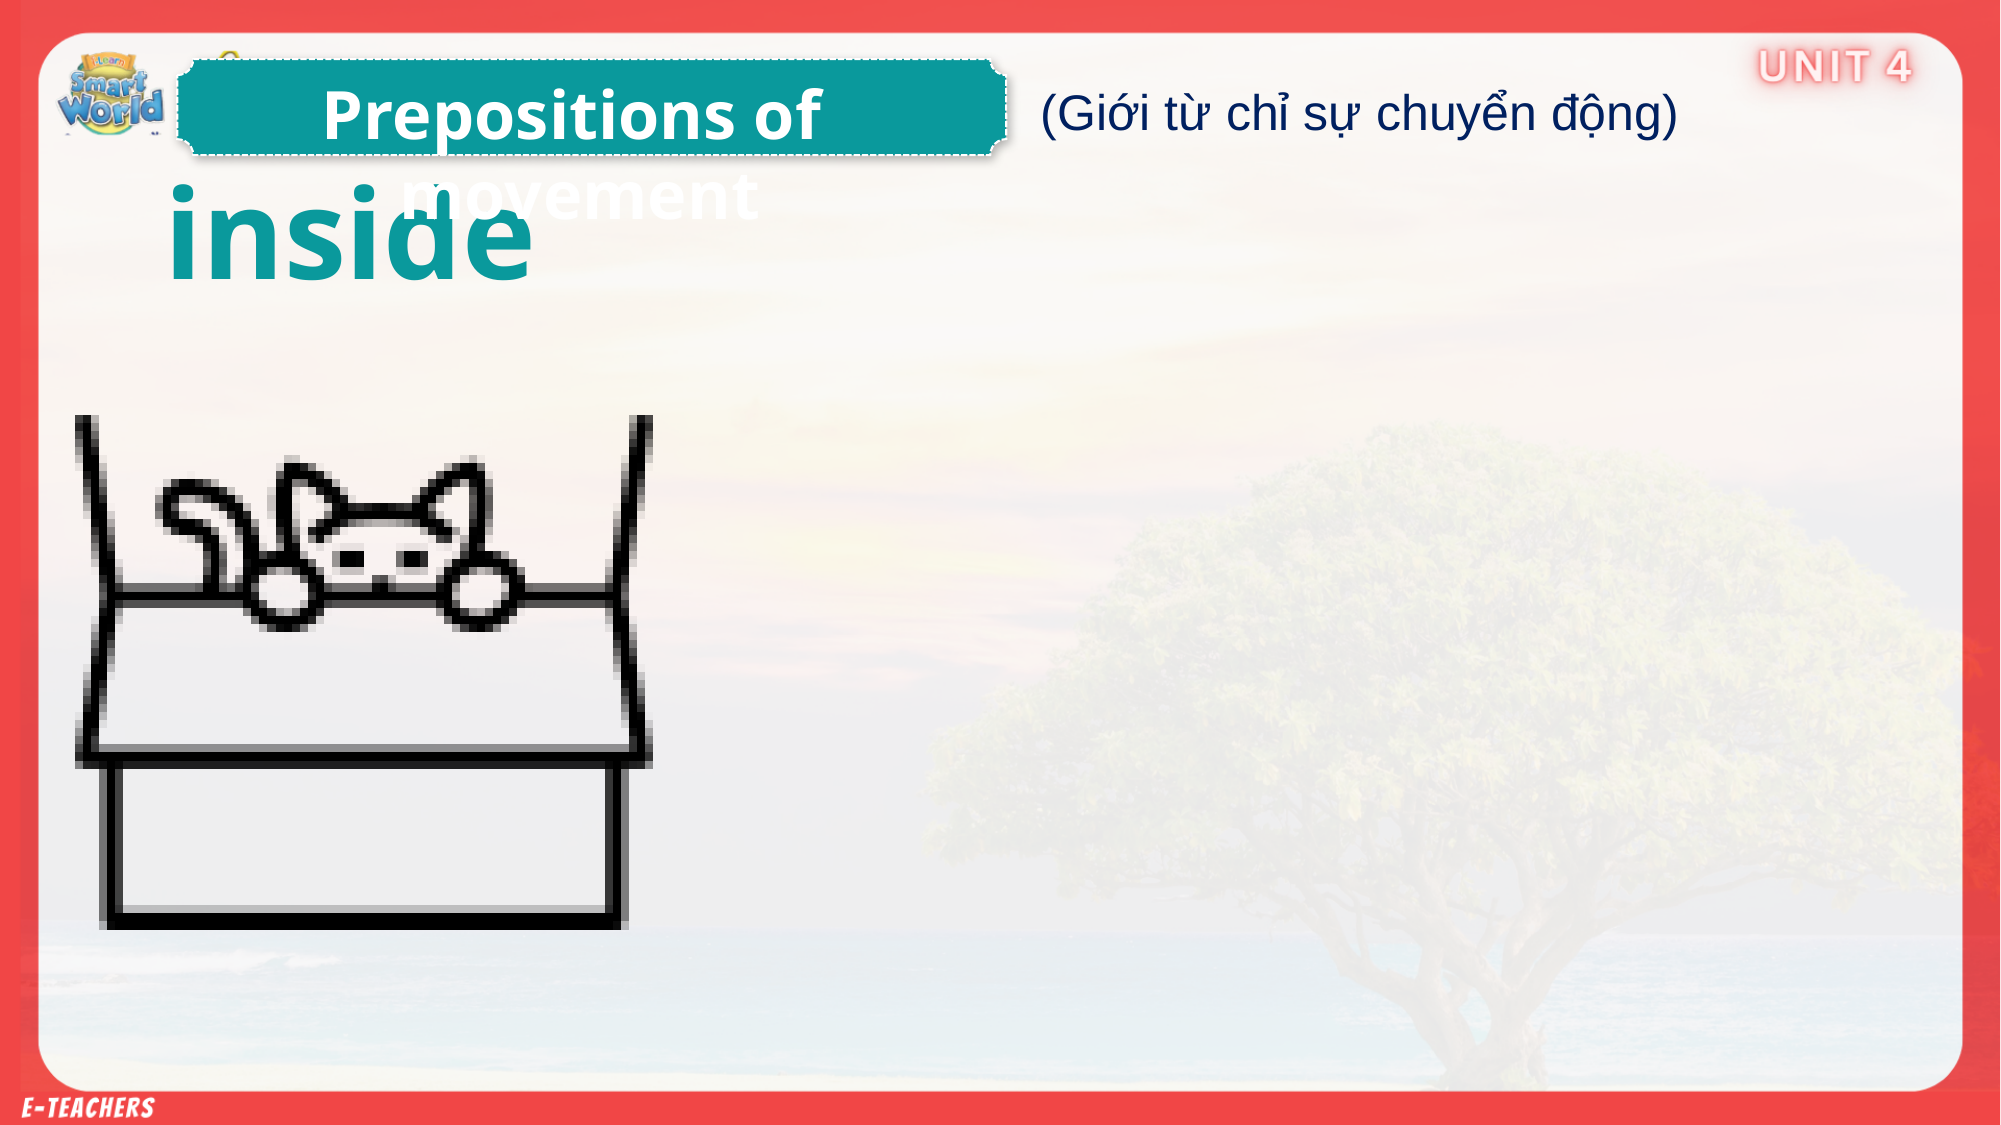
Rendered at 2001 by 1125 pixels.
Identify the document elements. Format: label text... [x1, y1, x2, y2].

text_box inside [149, 162, 1431, 333]
picture [0, 0, 2001, 1125]
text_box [139, 59, 1700, 162]
text_box [75, 415, 662, 930]
